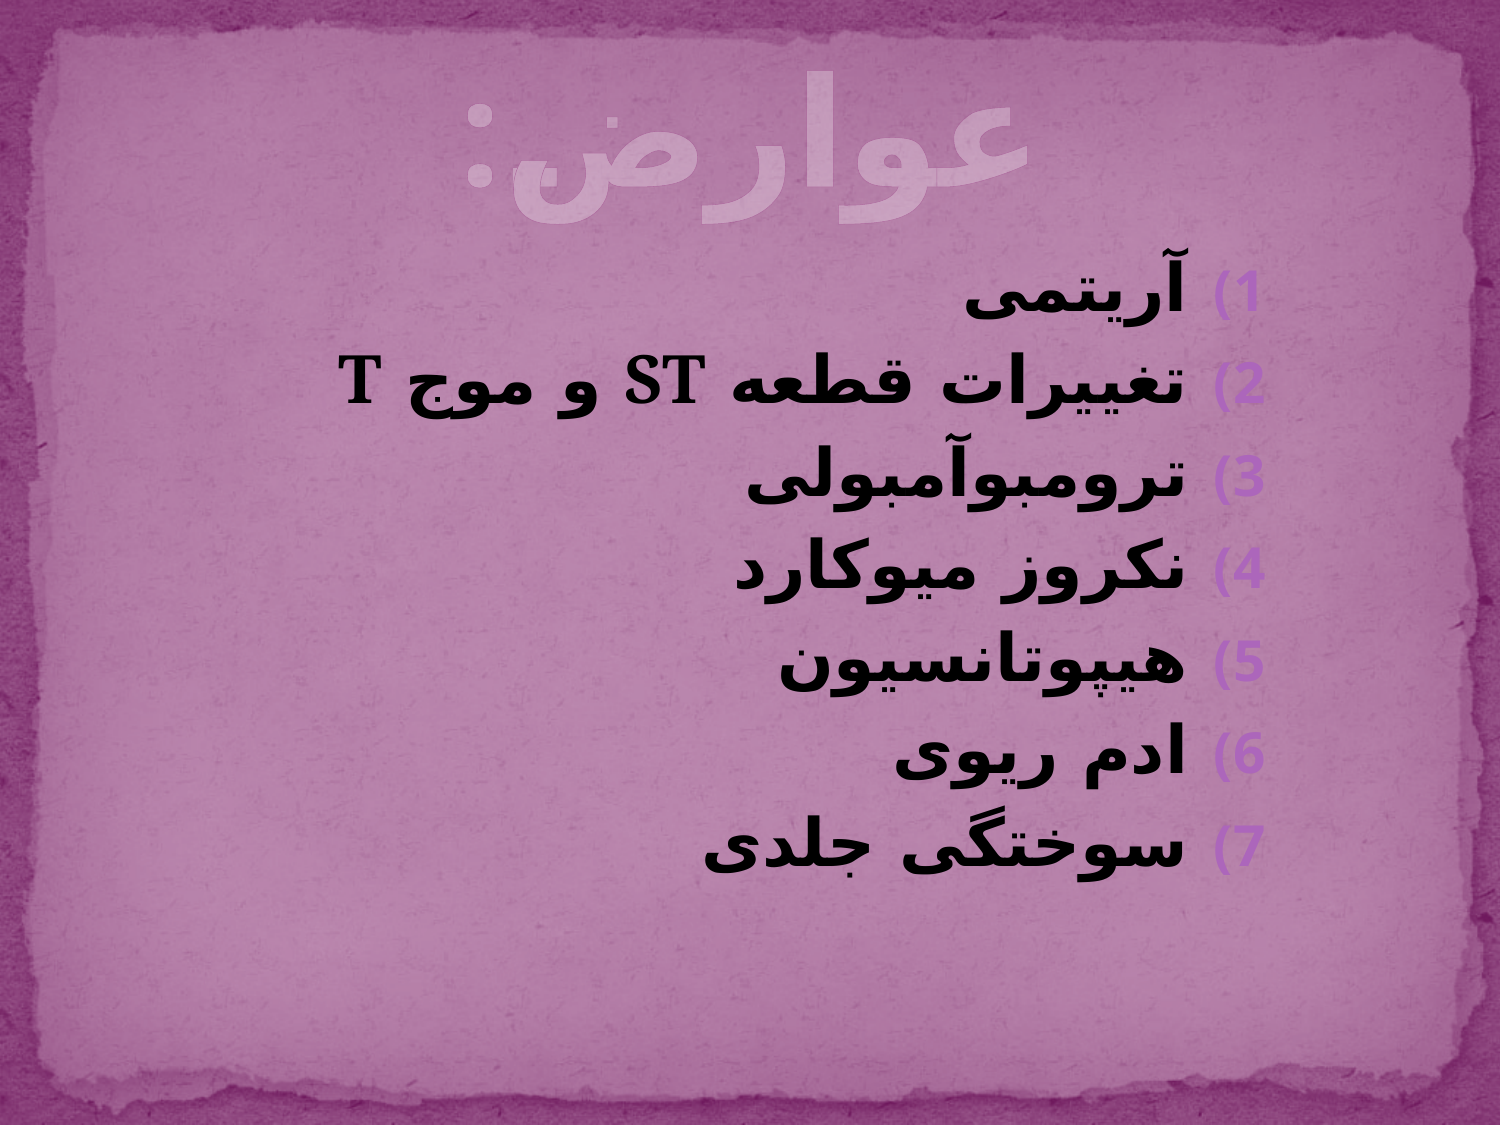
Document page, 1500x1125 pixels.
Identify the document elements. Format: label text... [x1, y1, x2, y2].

list آريتمی تغييرات قطعه ST و موج T ترومبوآمبولی نکروز ميوکارد هيپوتانسيون ادم ريوی سوختگی جلدی [287, 237, 1288, 975]
title :عوارض [74, 24, 1425, 225]
